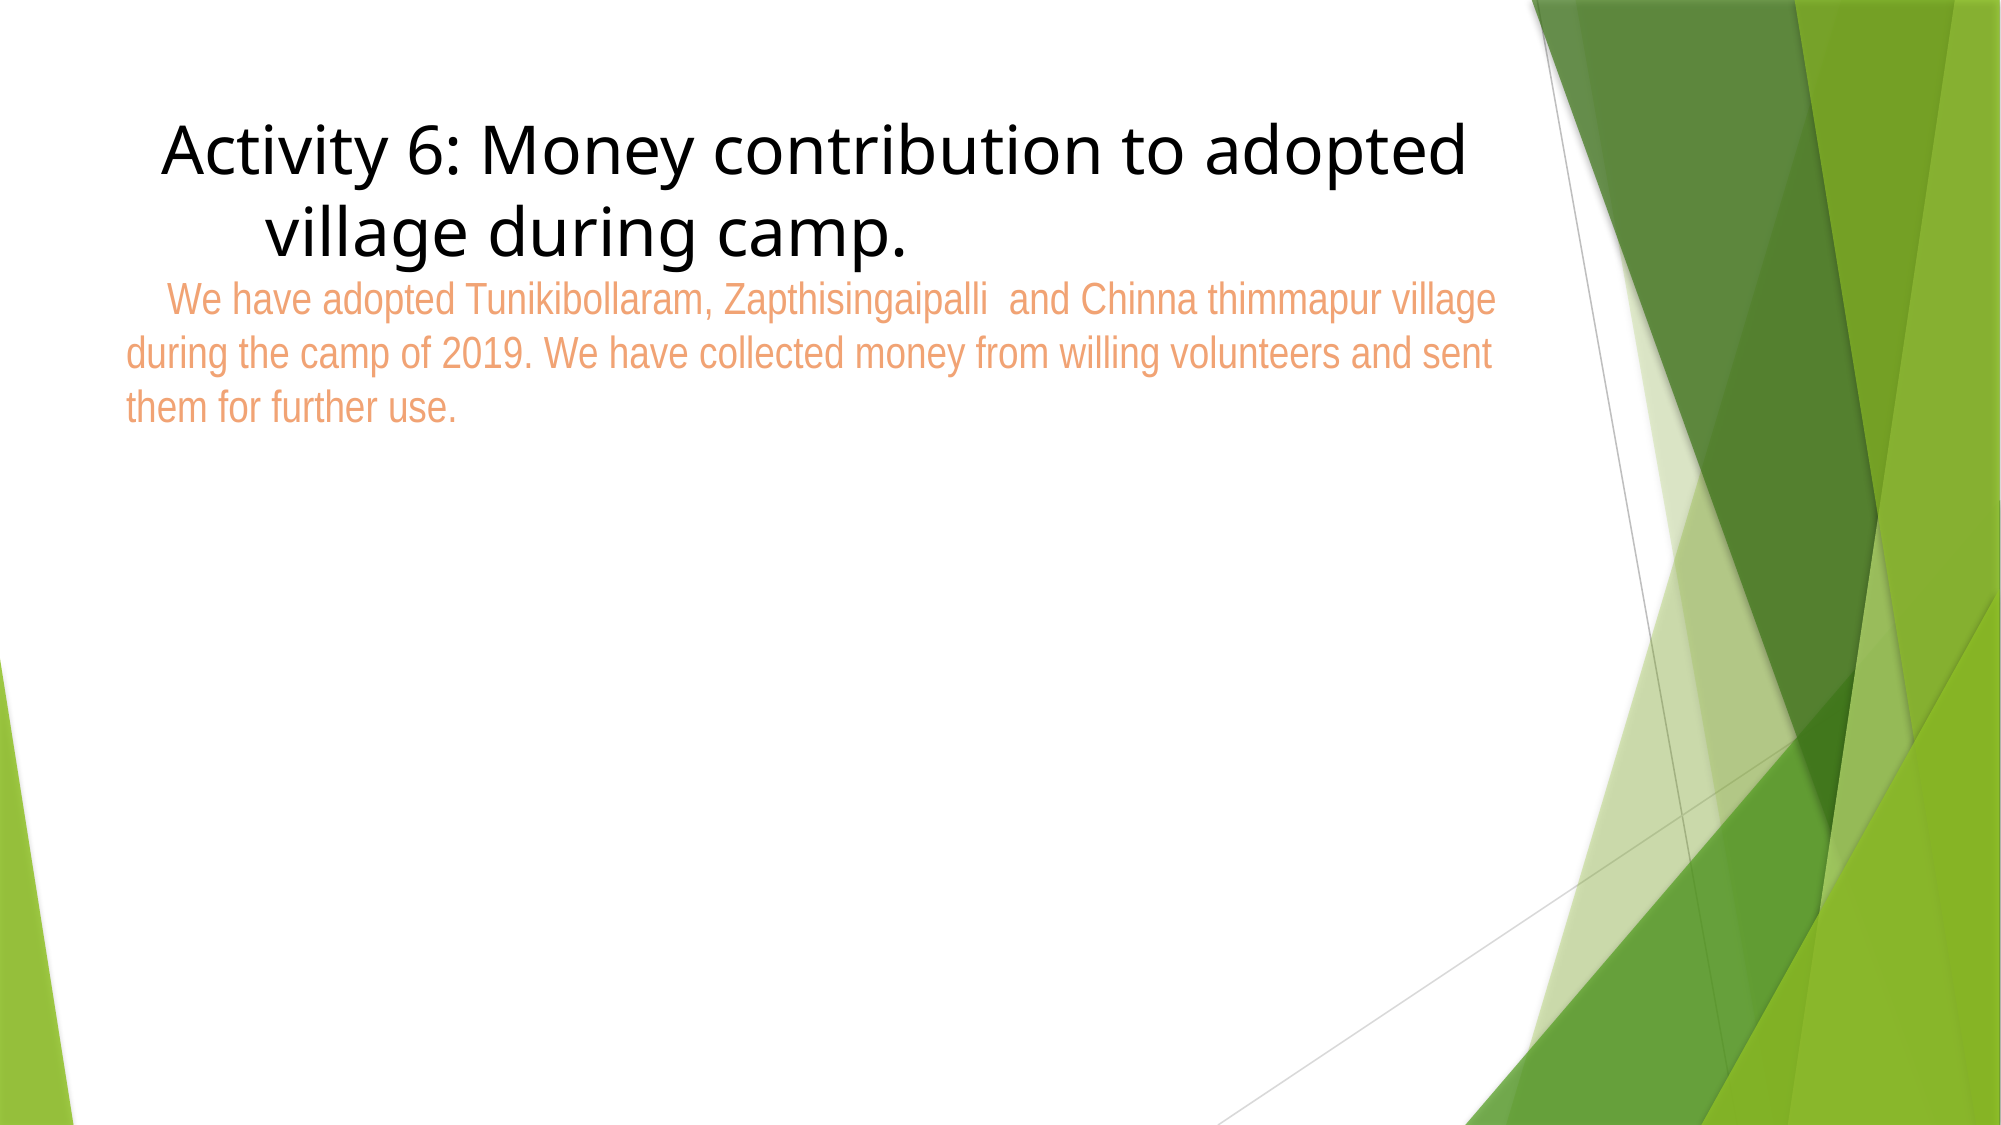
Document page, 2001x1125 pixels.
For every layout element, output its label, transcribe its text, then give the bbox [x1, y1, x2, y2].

title Activity 6: Money contribution to adopted village during camp. We have adopted Tunikibollaram, Zapthisingaipalli and Chinna thimmapur village during the camp of 2019. We have collected money from willing volunteers and sent them for further use. [111, 99, 1522, 488]
